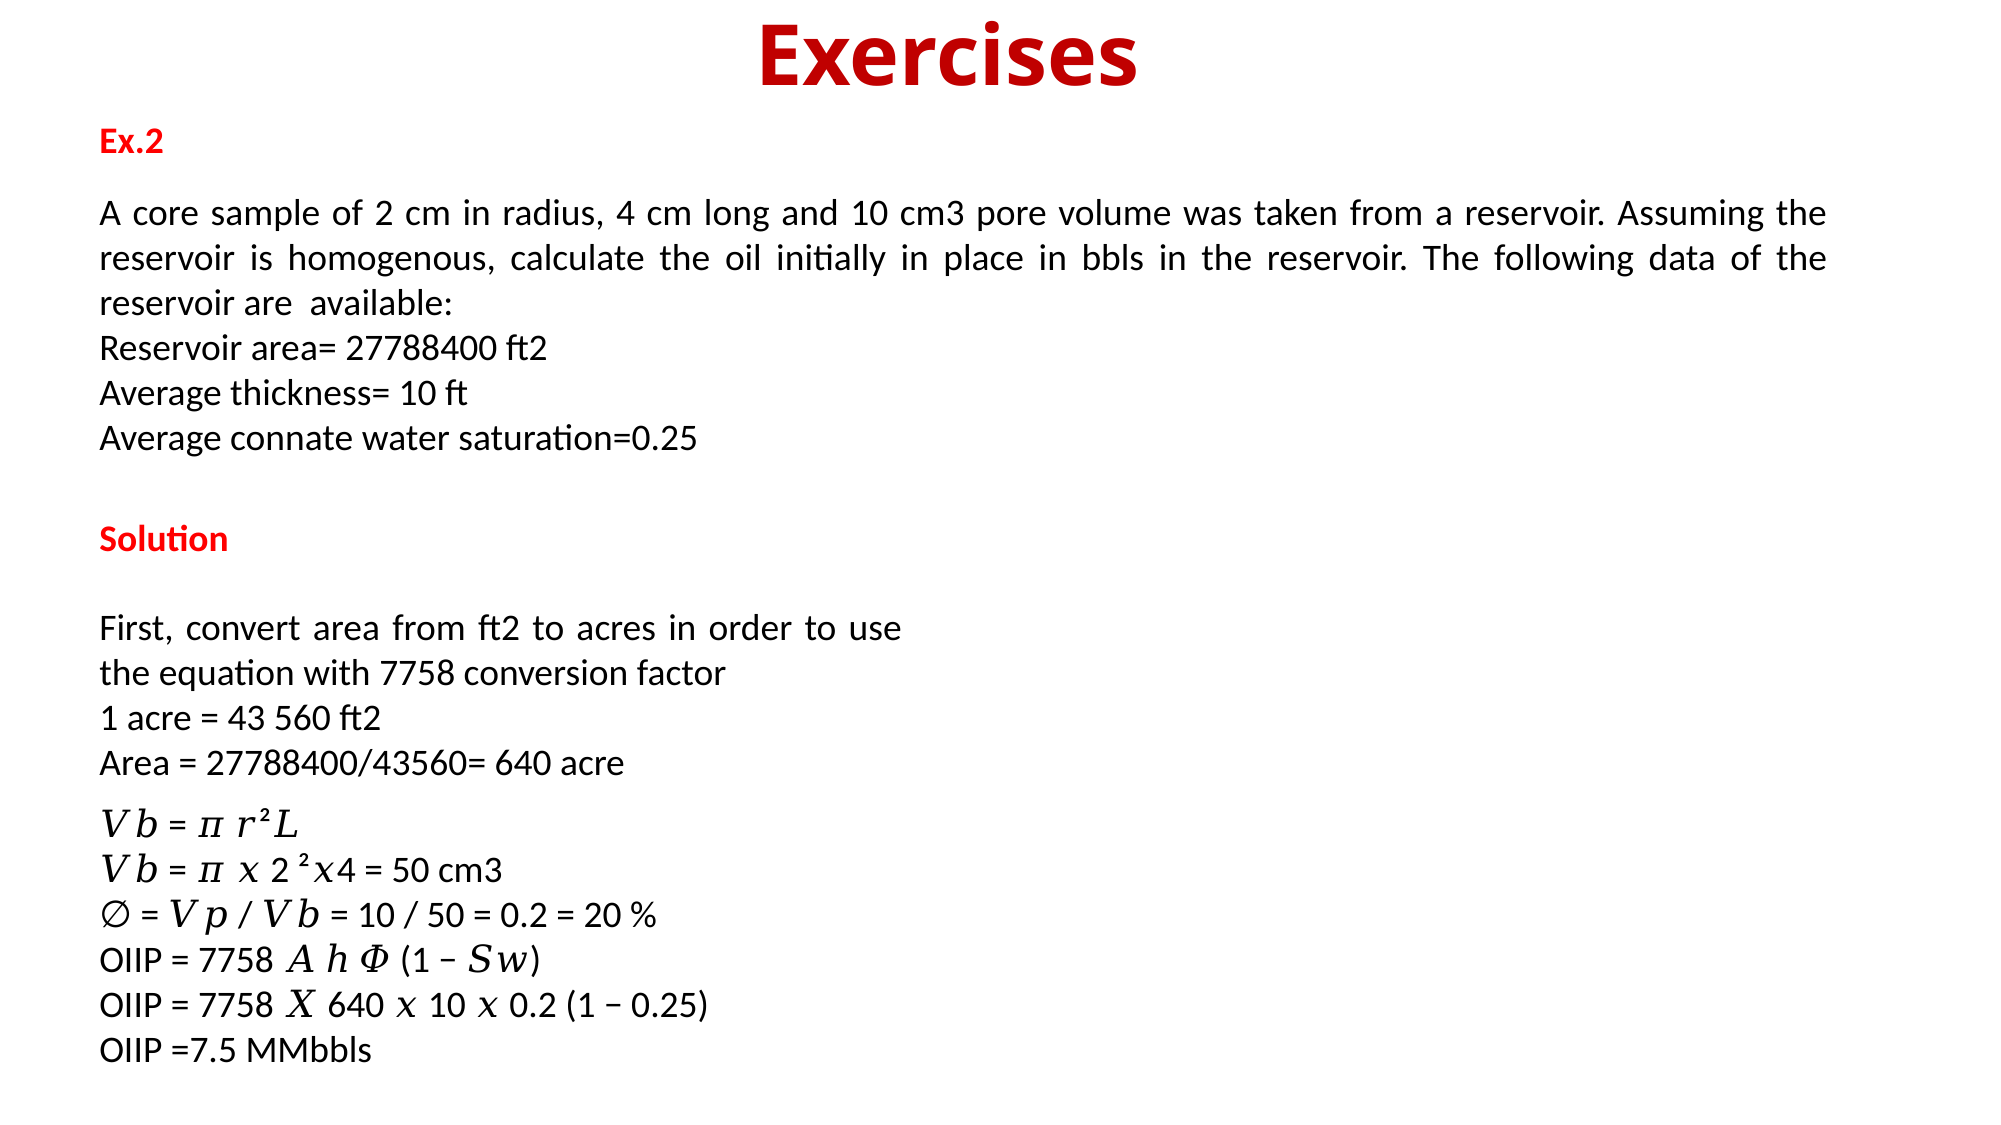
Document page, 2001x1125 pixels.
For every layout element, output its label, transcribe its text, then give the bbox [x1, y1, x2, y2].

text_box Solution [84, 506, 335, 567]
text_box A core sample of 2 cm in radius, 4 cm long and 10 cm3 pore volume was taken from a reservoir. Assuming the reservoir is homogenous, calculate the oil initially in place in bbls in the reservoir. The following data of the reservoir are available: Reservoir area= 27788400 ft2 Average thickness= 10 ft Average connate water saturation=0.25 [84, 180, 1845, 466]
text_box Ex.2 [84, 108, 215, 169]
title Exercises [250, 5, 1644, 112]
text_box 𝑉𝑏 = 𝜋 𝑟²𝐿 𝑉𝑏 = 𝜋 𝑥 2 ²𝑥4 = 50 cm3 ∅ = 𝑉𝑝 / 𝑉𝑏 = 10 / 50 = 0.2 = 20 % OIIP = 7758 𝐴 ℎ 𝛷 (1 − 𝑆𝑤) OIIP = 7758 𝑋 640 𝑥 10 𝑥 0.2 (1 − 0.25) OIIP =7.5 MMbbls [84, 792, 1085, 1078]
text_box First, convert area from ft2 to acres in order to use the equation with 7758 conversion factor 1 acre = 43 560 ft2 Area = 27788400/43560= 640 acre [84, 595, 918, 791]
